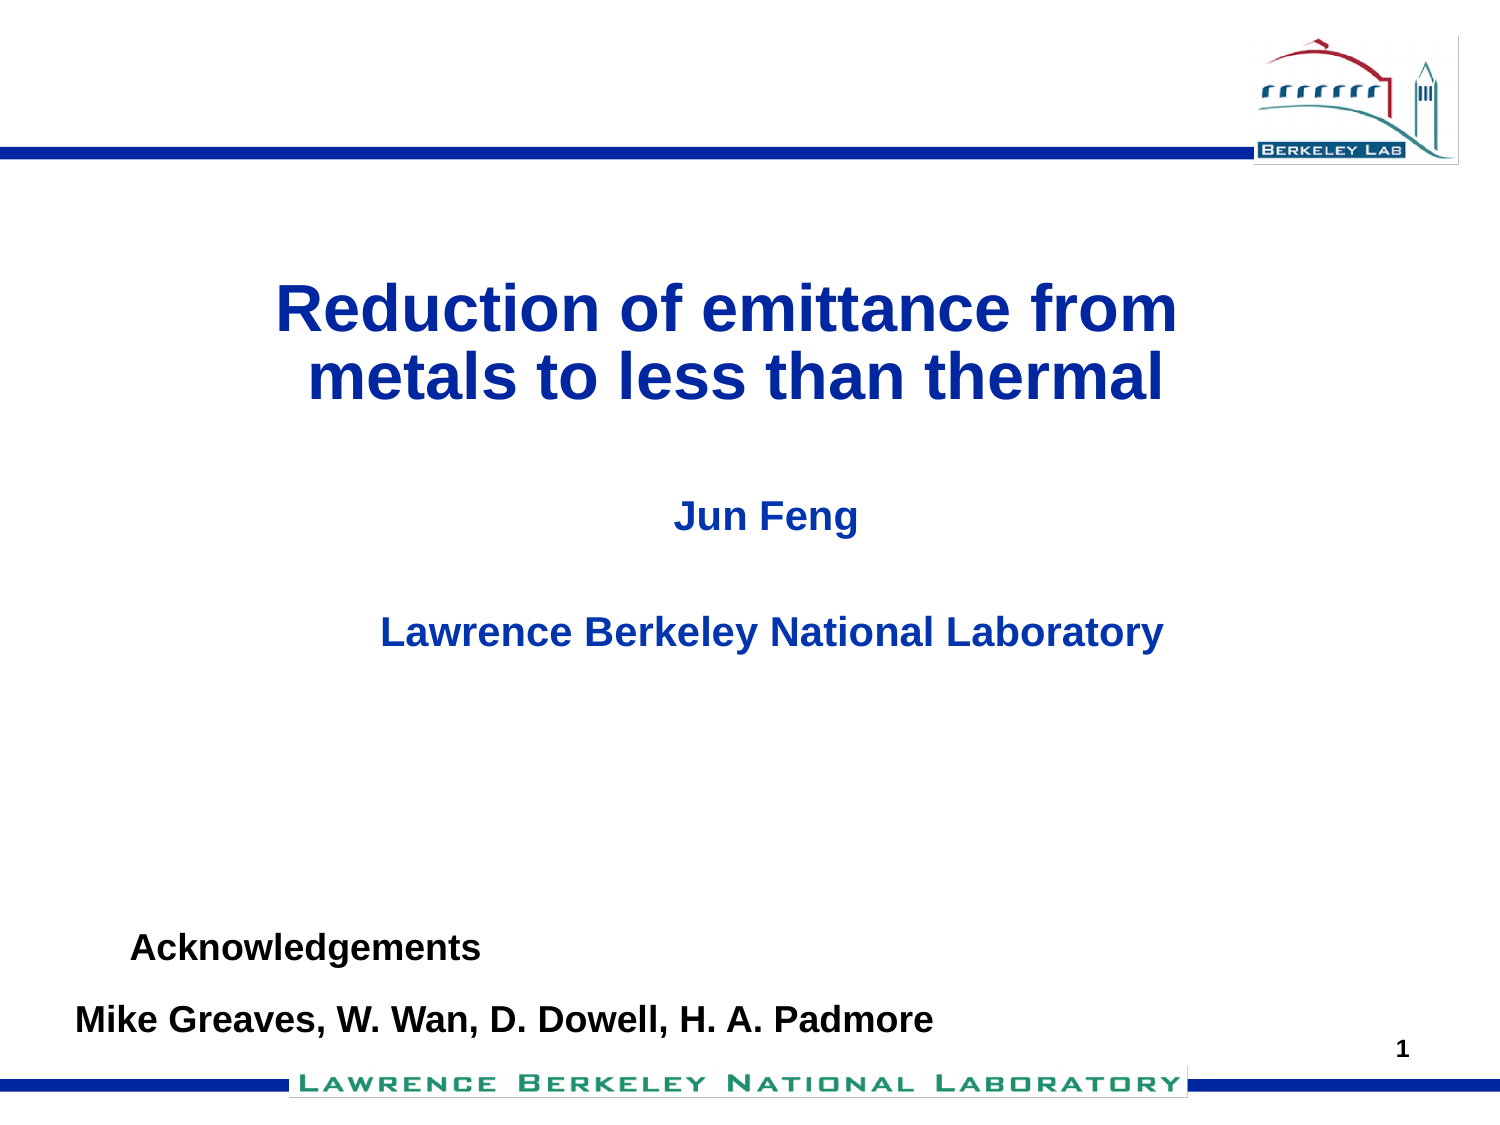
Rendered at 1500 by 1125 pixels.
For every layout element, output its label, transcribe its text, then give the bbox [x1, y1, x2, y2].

subtitle Jun Feng Lawrence Berkeley National Laboratory [247, 481, 1298, 769]
text_box Acknowledgements [59, 914, 552, 984]
picture [289, 1066, 1192, 1102]
title Reduction of emittance from metals to less than thermal [99, 251, 1375, 440]
picture [1254, 36, 1463, 169]
text_box Mike Greaves, W. Wan, D. Dowell, H. A. Padmore [43, 987, 967, 1048]
